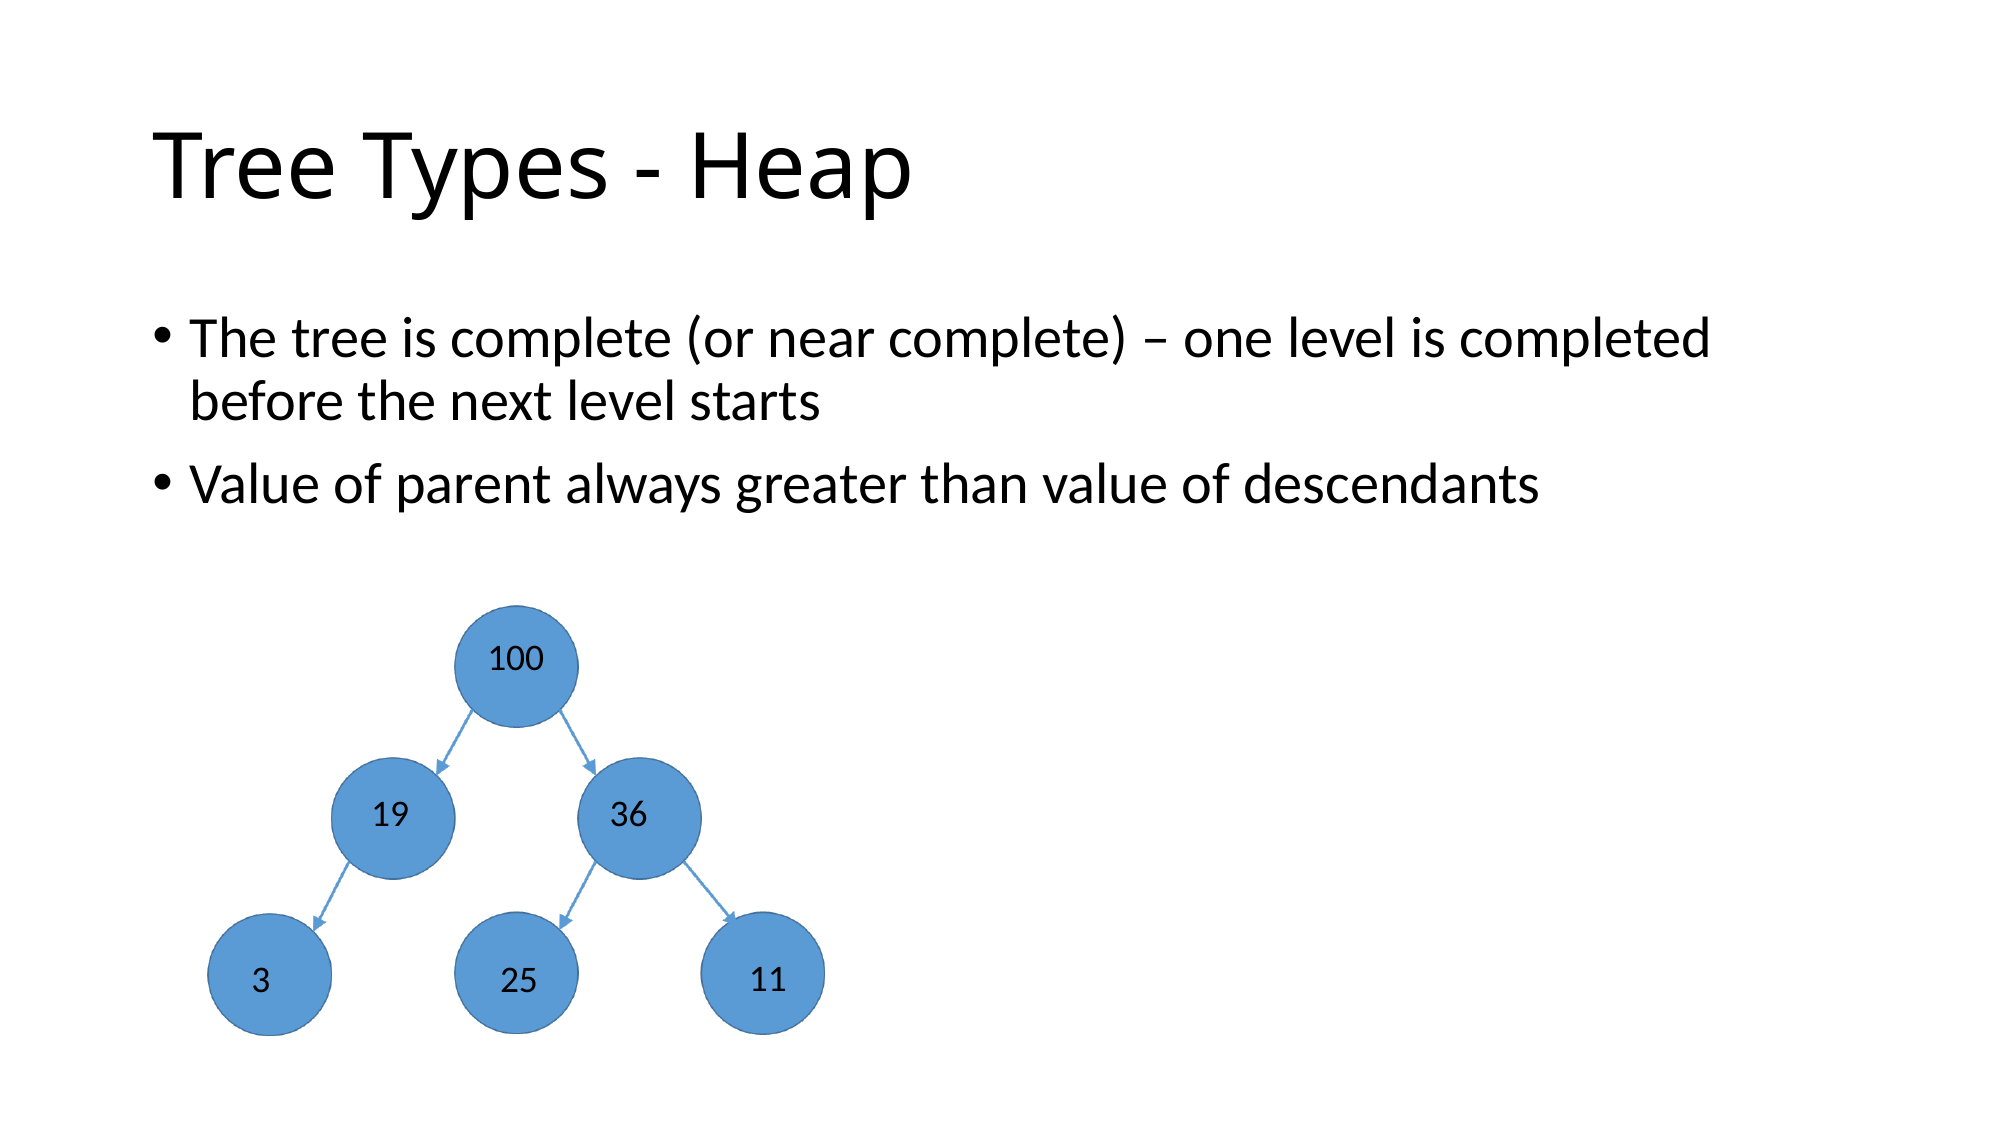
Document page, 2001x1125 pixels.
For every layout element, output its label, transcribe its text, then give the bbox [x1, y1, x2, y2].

list The tree is complete (or near complete) – one level is completed before the next level starts Value of parent always greater than value of descendants [137, 299, 1863, 1014]
picture [207, 605, 825, 1036]
title Tree Types - Heap [137, 59, 1863, 278]
